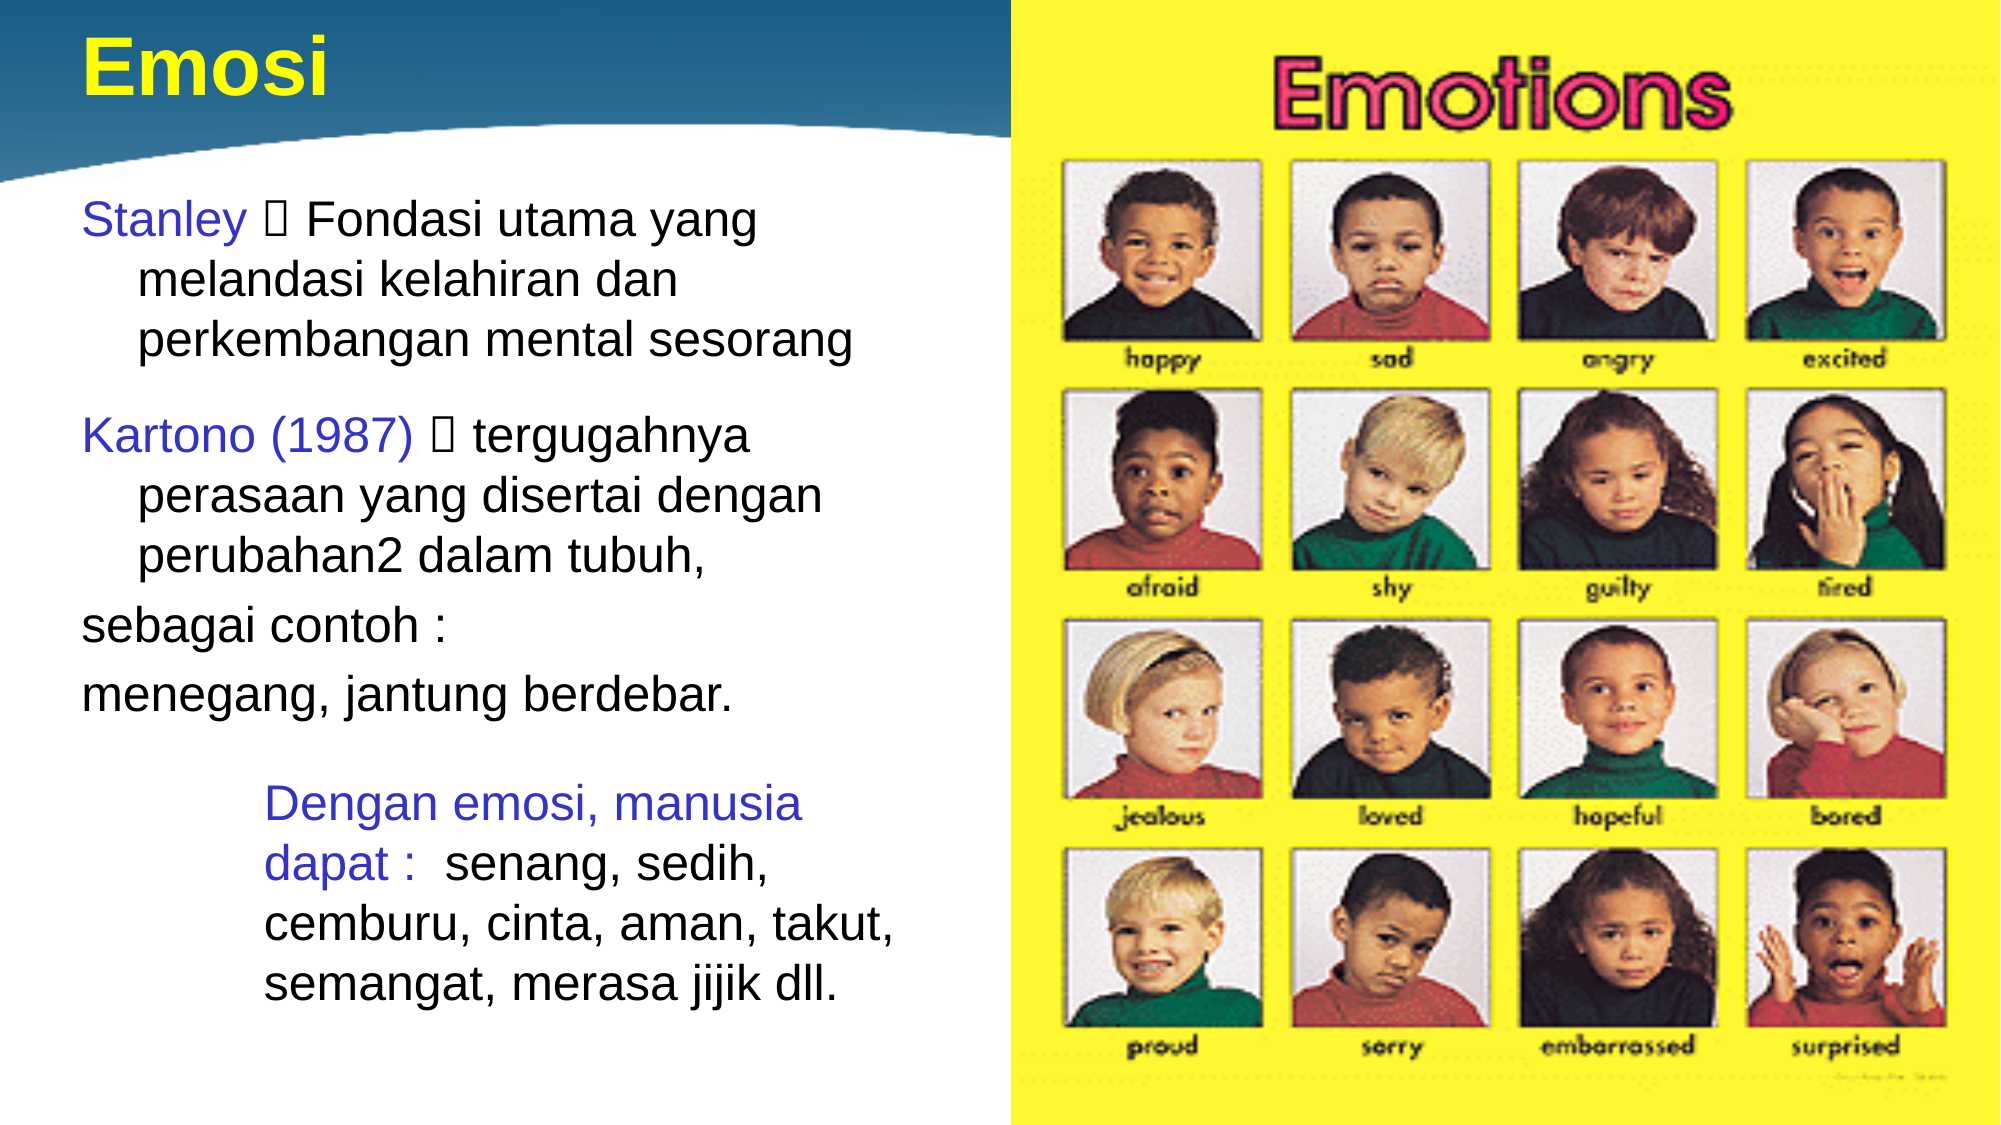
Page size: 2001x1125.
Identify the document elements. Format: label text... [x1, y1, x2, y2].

list Kartono (1987)  tergugahnya perasaan yang disertai dengan perubahan2 dalam tubuh, sebagai contoh : menegang, jantung berdebar. [66, 395, 955, 856]
list Dengan emosi, manusia dapat : senang, sedih, cemburu, cinta, aman, takut, semangat, merasa jijik dll. [248, 762, 922, 1070]
text_box Stanley  Fondasi utama yang melandasi kelahiran dan perkembangan mental sesorang [66, 179, 955, 395]
picture [0, 0, 2001, 1125]
title Emosi [66, 4, 730, 121]
